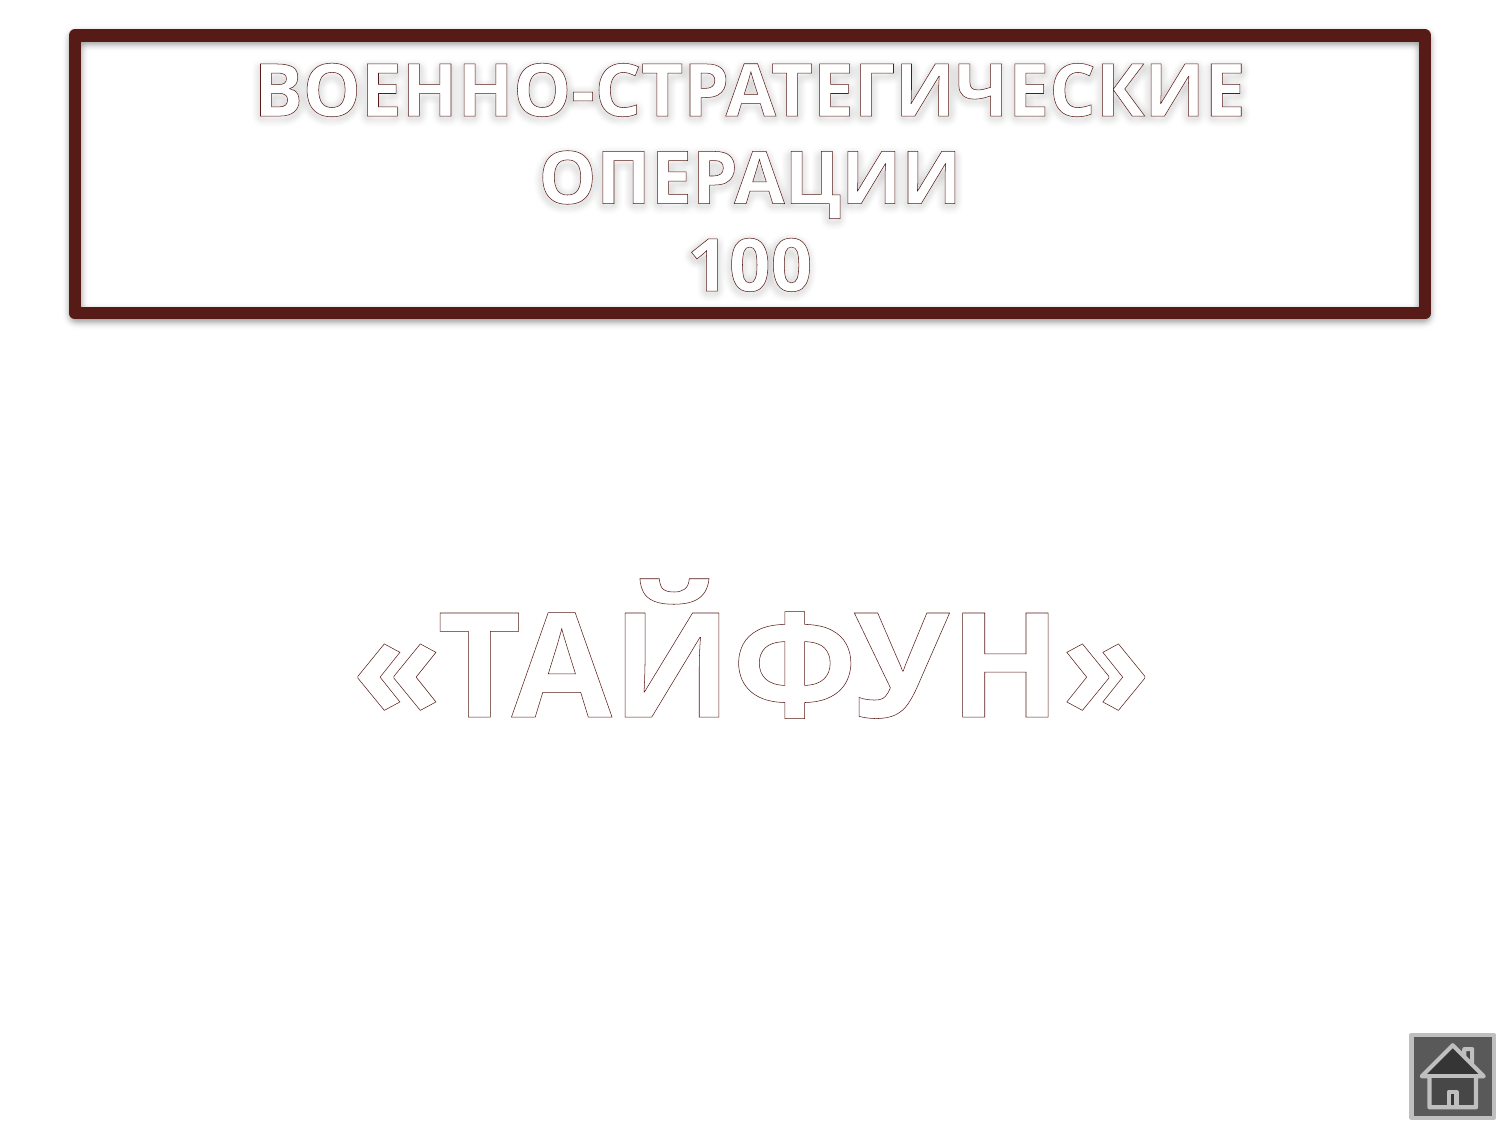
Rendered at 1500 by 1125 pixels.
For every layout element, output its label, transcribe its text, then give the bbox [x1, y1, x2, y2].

text_box [1409, 1033, 1496, 1120]
text_box «ТАЙФУН» [76, 324, 1427, 1030]
title ВОЕННО-СТРАТЕГИЧЕСКИЕ ОПЕРАЦИИ 100 [72, 32, 1428, 316]
